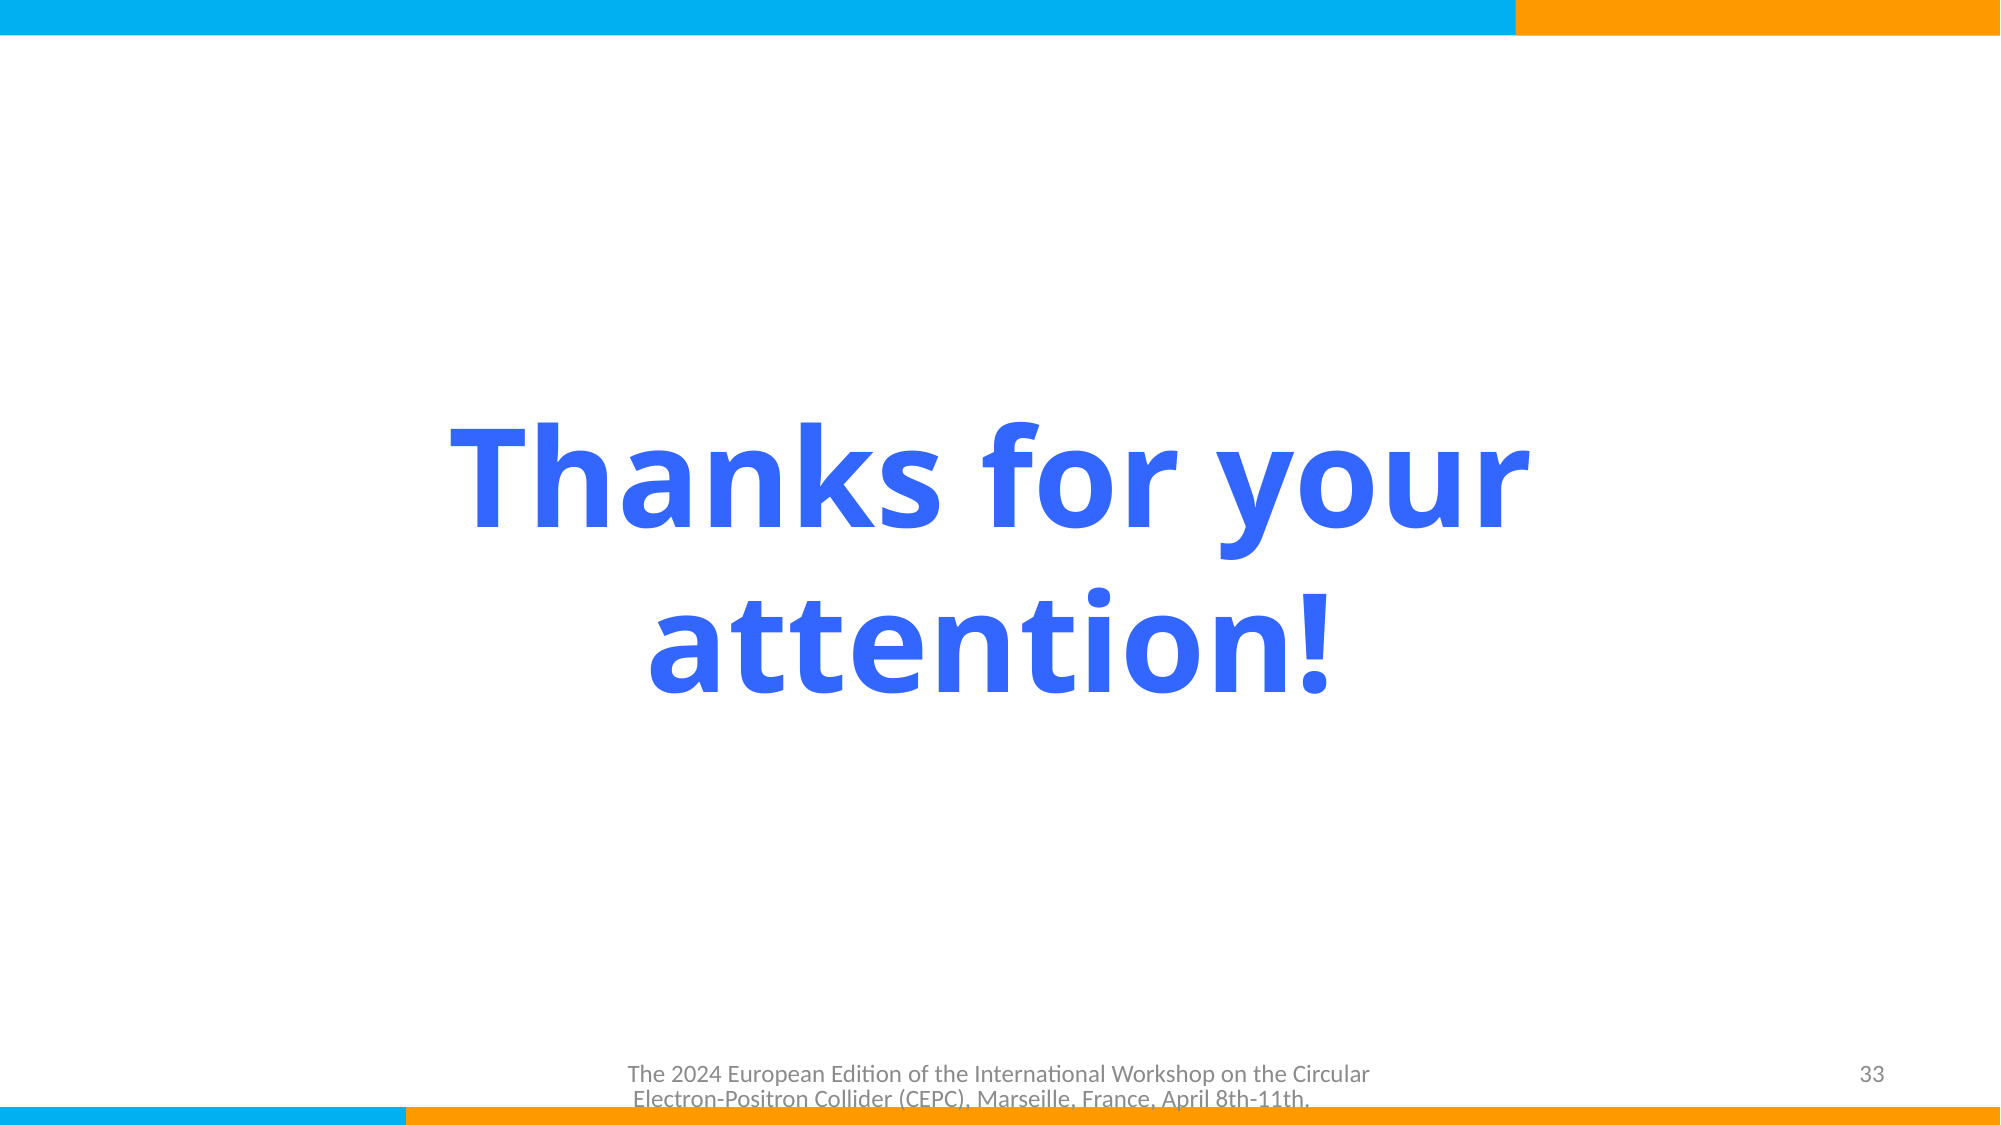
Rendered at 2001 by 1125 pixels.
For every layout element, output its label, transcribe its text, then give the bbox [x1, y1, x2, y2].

title Thanks for your attention! [140, 360, 1841, 749]
slide_number 33 [1433, 1042, 1900, 1103]
footer The 2024 European Edition of the International Workshop on the Circular Electron-Positron Collider (CEPC), Marseille, France, April 8th-11th. [612, 1042, 1390, 1103]
